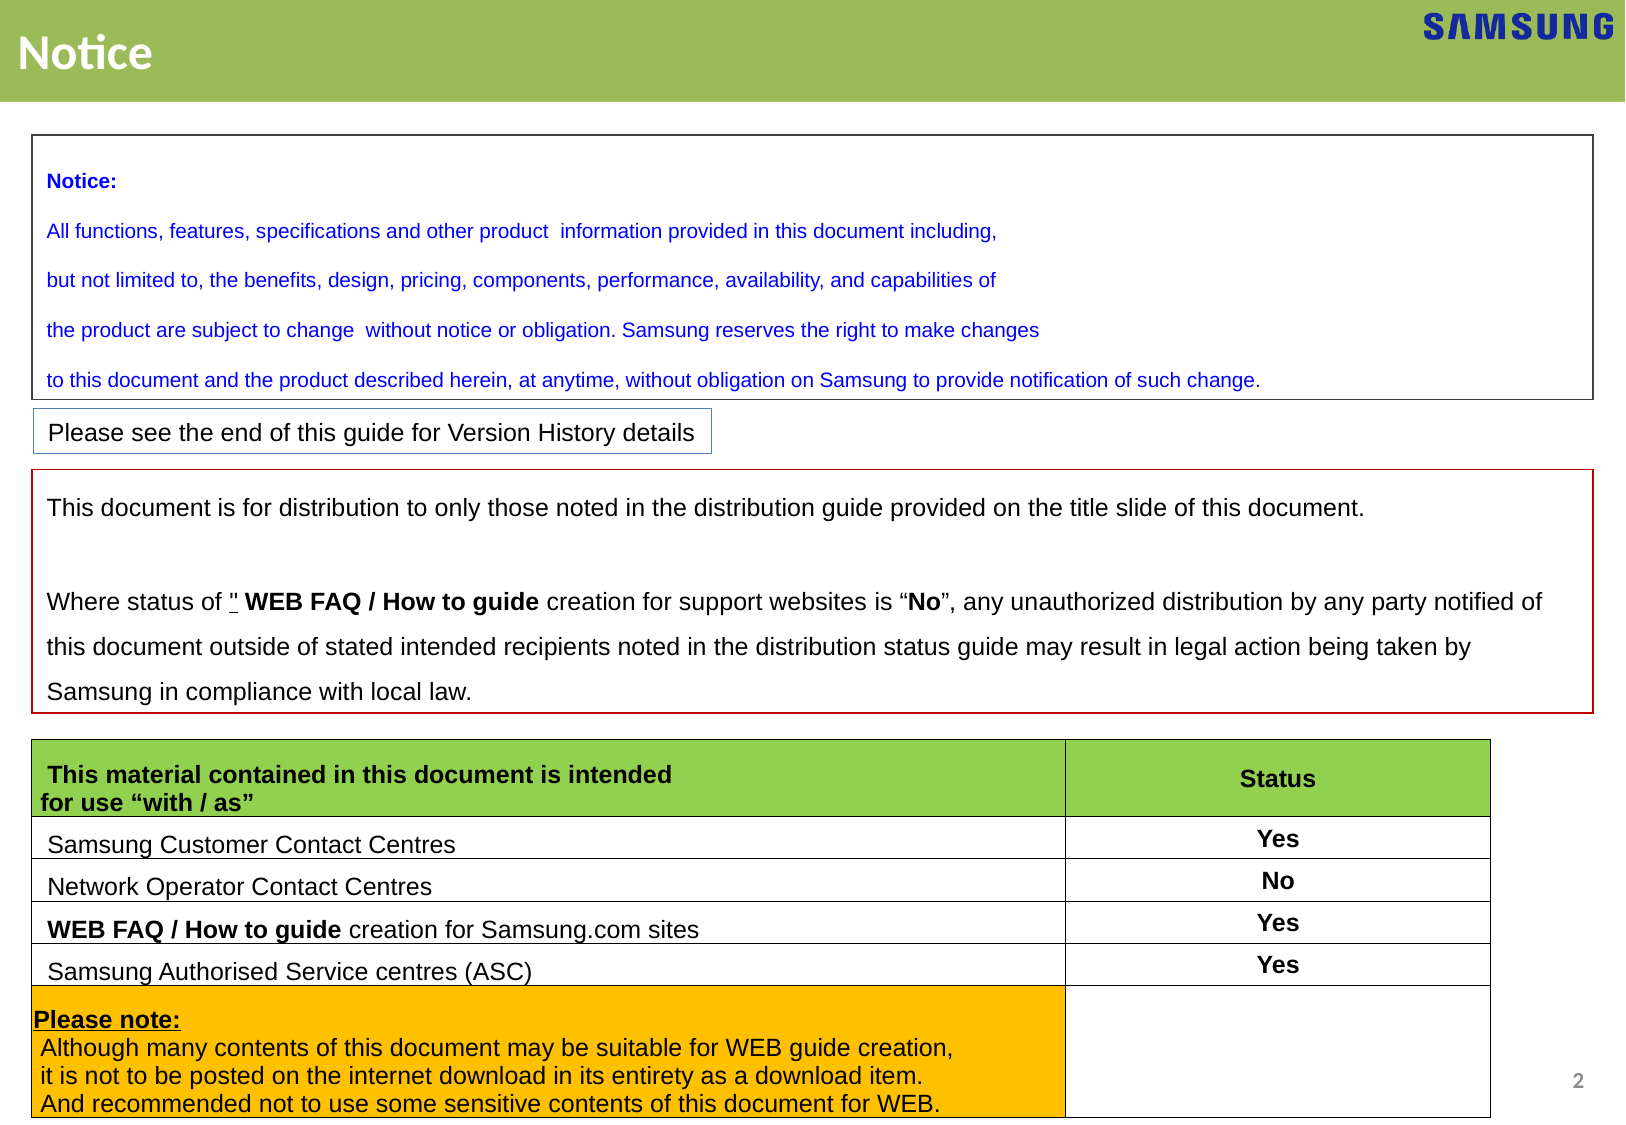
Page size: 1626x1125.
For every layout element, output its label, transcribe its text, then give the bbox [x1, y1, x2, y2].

text_box Please see the end of this guide for Version History details [33, 408, 712, 454]
table_cell Samsung Authorised Service centres (ASC) [32, 944, 1065, 985]
table_cell Please note: Although many contents of this document may be suitable for WEB guide creation, it is not to be posted on the internet download in its entirety as a download item. And recommended not to use some sensitive contents of this document for WEB. [32, 986, 1065, 1117]
table_cell No [1066, 859, 1490, 901]
table_header This material contained in this document is intended for use “with / as” [32, 740, 1065, 816]
table_cell Yes [1066, 902, 1490, 943]
table_cell Yes [1066, 944, 1490, 985]
slide_number 2 [1517, 1058, 1600, 1101]
text_box Notice: All functions, features, specifications and other product information provided in this document including, but not limited to, the benefits, design, pricing, components, performance, availability, and capabilities of the product are subject to change without notice or obligation. Samsung reserves the right to make changes to this document and the product described herein, at anytime, without obligation on Samsung to provide notification of such change. [31, 134, 1594, 400]
table_cell Yes [1066, 817, 1490, 858]
table_cell Network Operator Contact Centres [32, 859, 1065, 901]
table_header Status [1066, 740, 1490, 816]
table_cell WEB FAQ / How to guide creation for Samsung.com sites [32, 902, 1065, 943]
table_cell [1066, 986, 1490, 1117]
picture [1409, 0, 1626, 53]
text_box This document is for distribution to only those noted in the distribution guide provided on the title slide of this document. Where status of " WEB FAQ / How to guide creation for support websites is “No”, any unauthorized distribution by any party notified of this document outside of stated intended recipients noted in the distribution status guide may result in legal action being taken by Samsung in compliance with local law. [31, 469, 1594, 713]
table_cell Samsung Customer Contact Centres [32, 817, 1065, 858]
text_box Notice [2, 12, 1222, 88]
